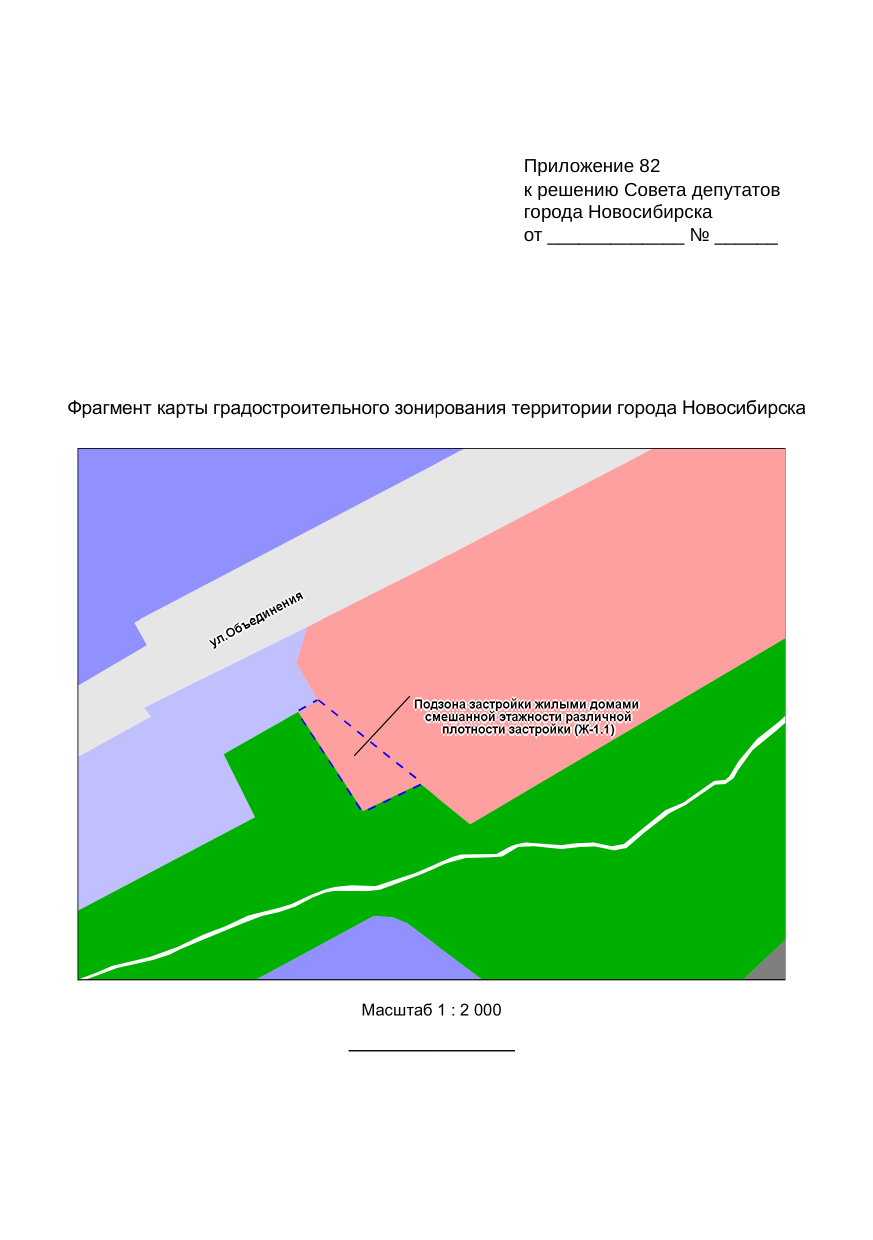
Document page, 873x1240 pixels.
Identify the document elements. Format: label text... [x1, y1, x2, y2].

picture [0, 306, 873, 1240]
text_box Приложение 82 [523, 153, 711, 177]
text_box к решению Совета депутатов города Новосибирска от _____________ № ______ [523, 177, 791, 246]
